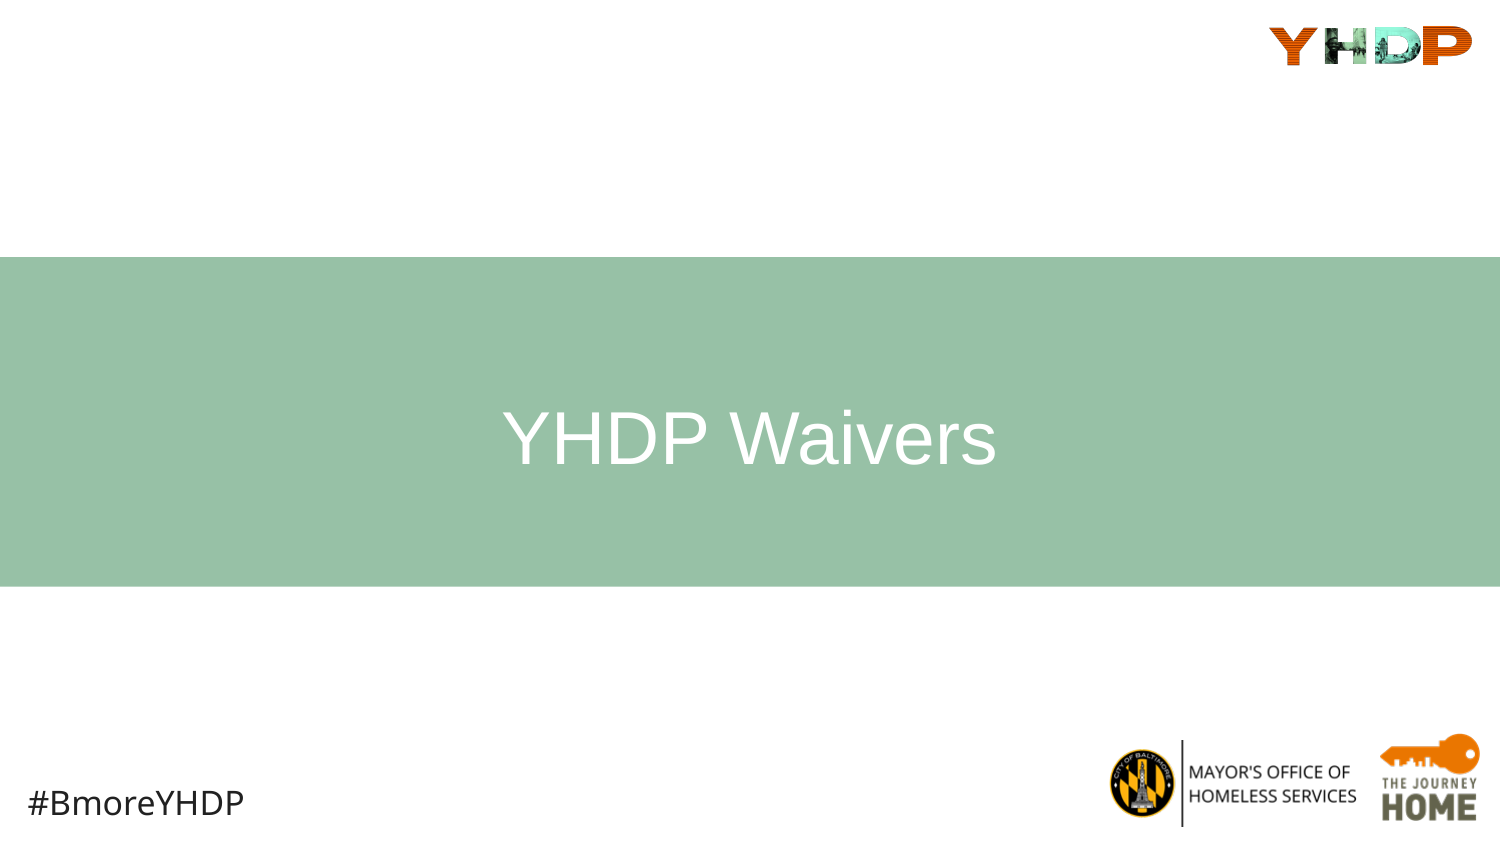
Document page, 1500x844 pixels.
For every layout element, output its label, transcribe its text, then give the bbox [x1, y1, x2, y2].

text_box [1269, 16, 1472, 77]
picture [1374, 727, 1485, 827]
title YHDP Waivers [70, 309, 1430, 559]
picture [1103, 740, 1364, 827]
text_box #BmoreYHDP [22, 777, 253, 823]
